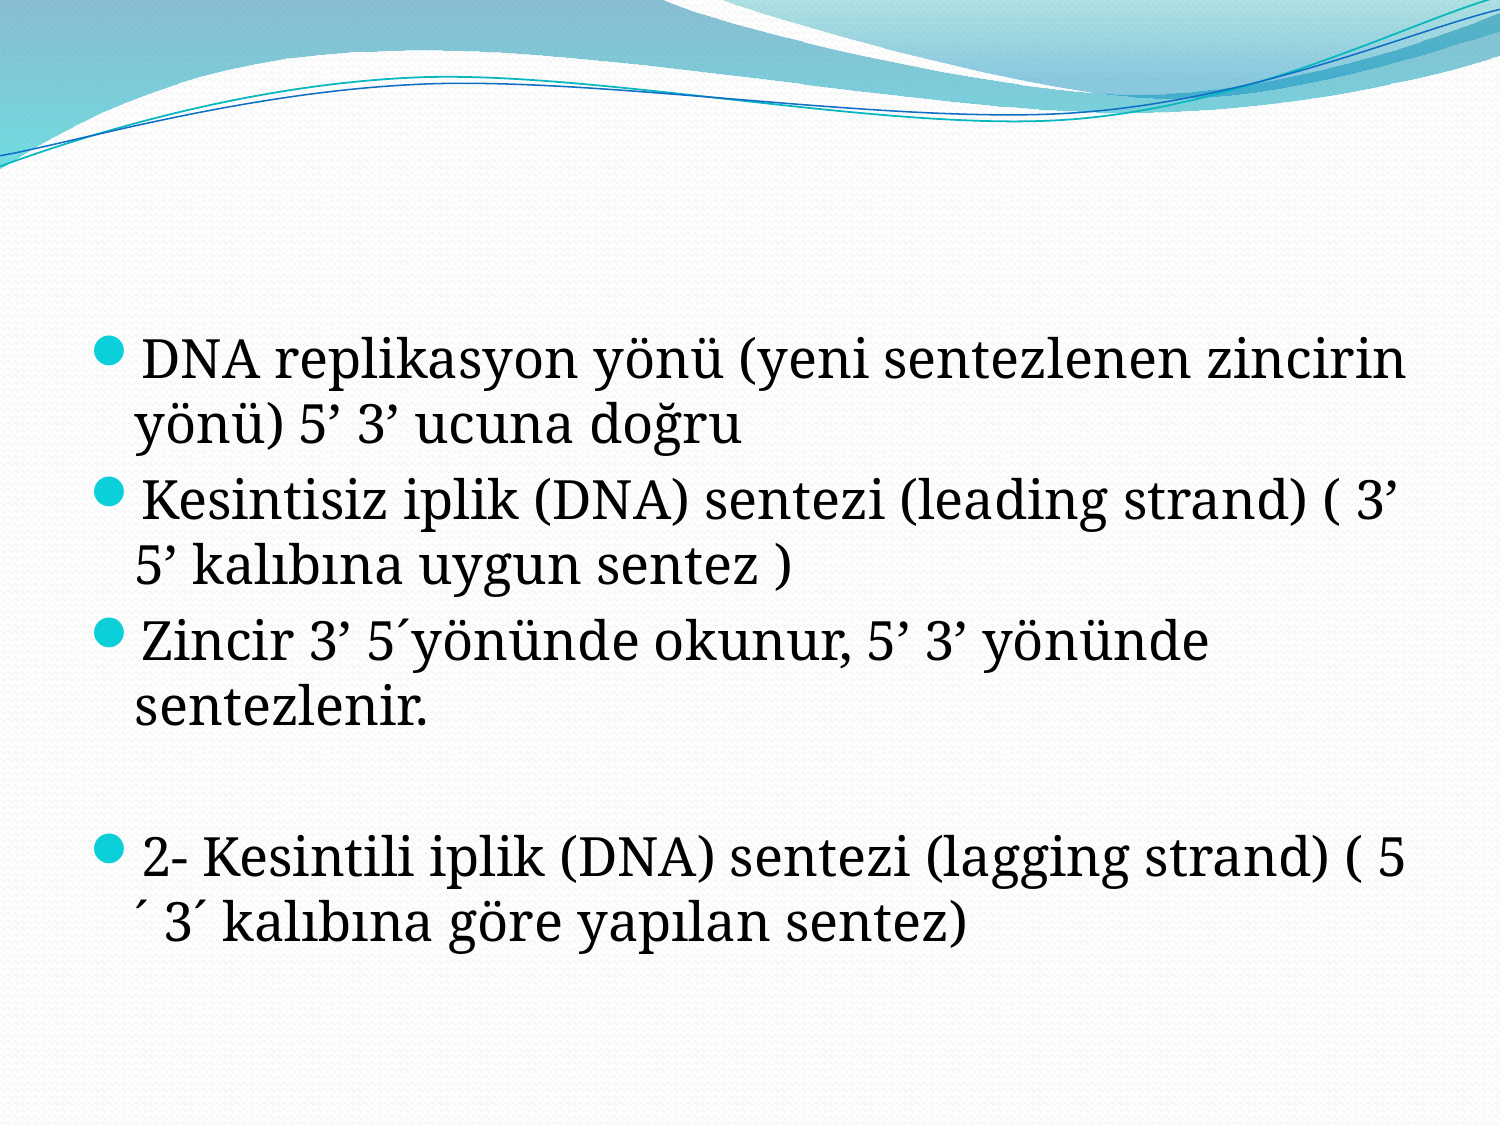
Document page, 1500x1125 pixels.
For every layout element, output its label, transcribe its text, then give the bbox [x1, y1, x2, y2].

list DNA replikasyon yönü (yeni sentezlenen zincirin yönü) 5’ 3’ ucuna doğru Kesintisiz iplik (DNA) sentezi (leading strand) ( 3’ 5’ kalıbına uygun sentez ) Zincir 3’ 5´yönünde okunur, 5’ 3’ yönünde sentezlenir. 2- Kesintili iplik (DNA) sentezi (lagging strand) ( 5´ 3´ kalıbına göre yapılan sentez) [75, 317, 1425, 1038]
